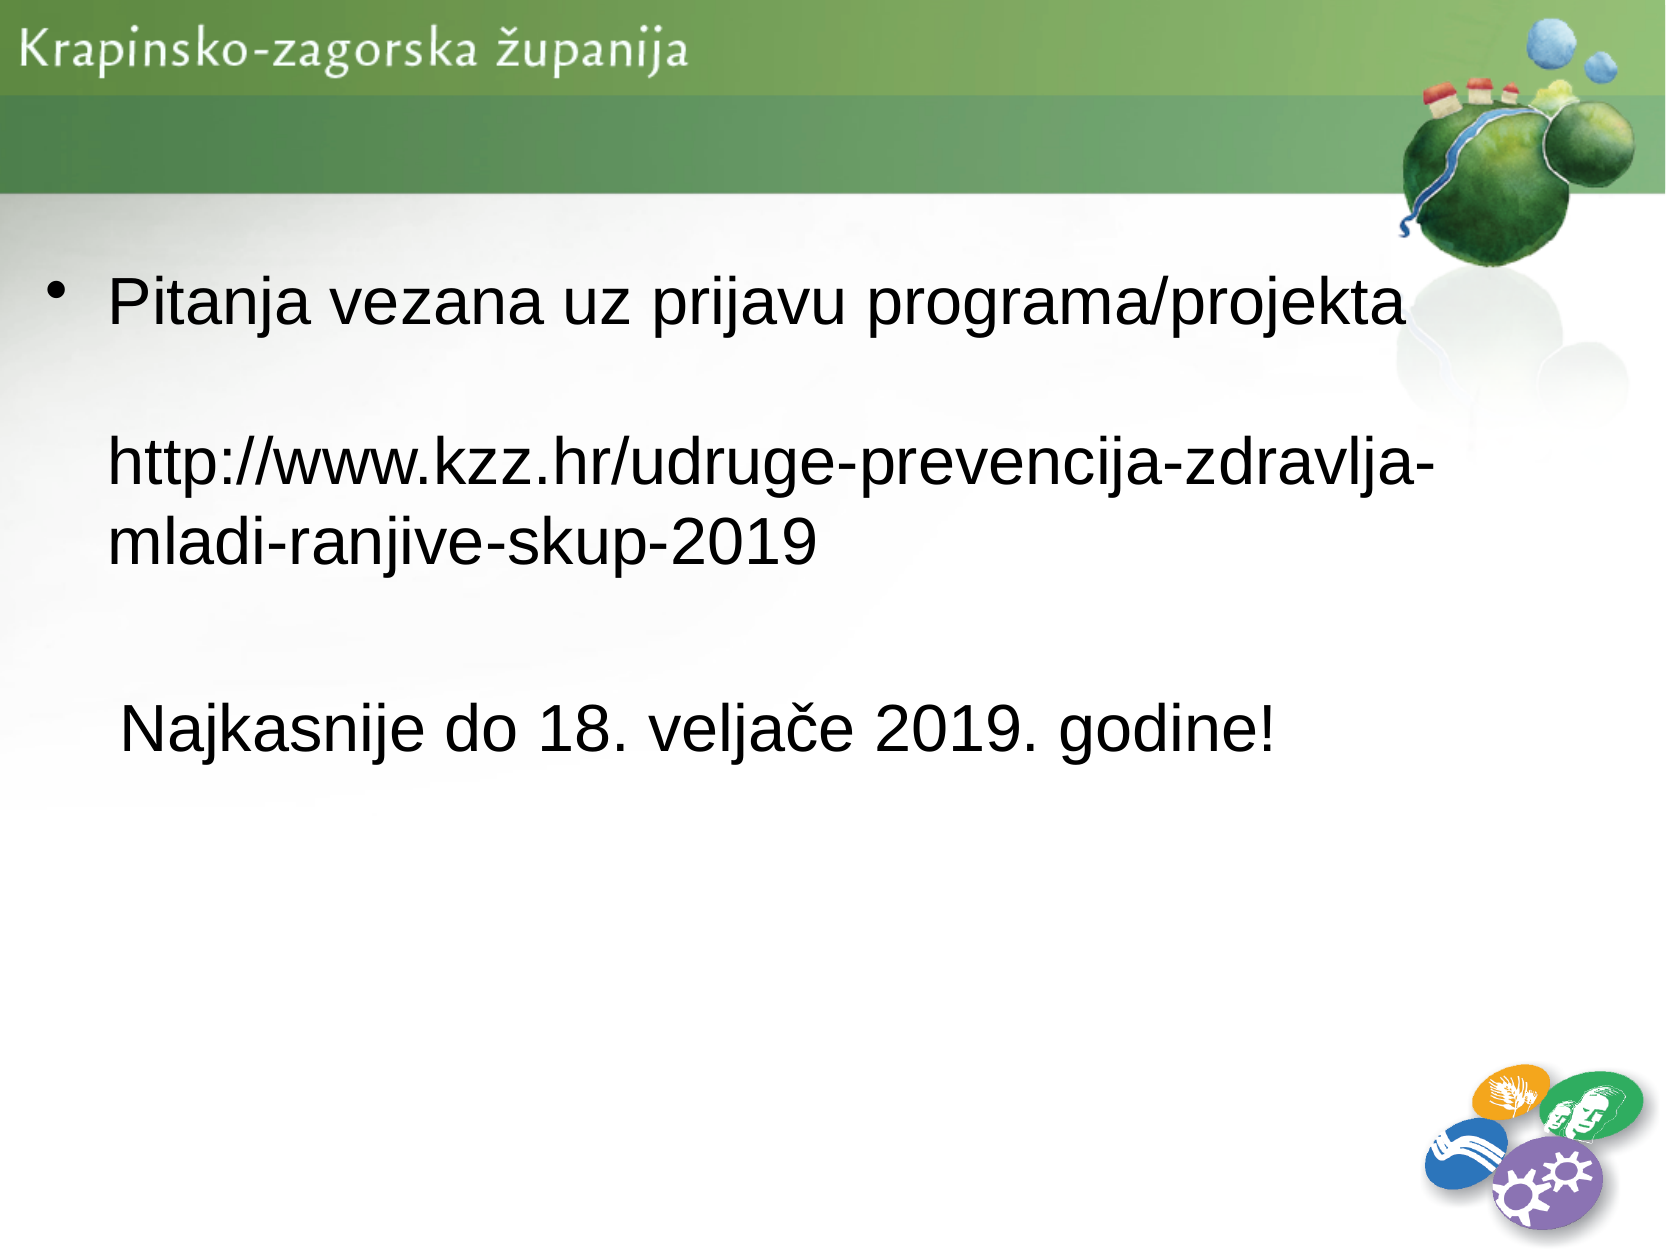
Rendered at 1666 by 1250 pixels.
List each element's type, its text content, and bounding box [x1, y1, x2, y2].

picture [0, 0, 1666, 1250]
list Pitanja vezana uz prijavu programa/projekta http://www.kzz.hr/udruge-prevencija-zdravlja-mladi-ranjive-skup-2019 Najkasnije do 18. veljače 2019. godine! [28, 249, 1632, 1220]
